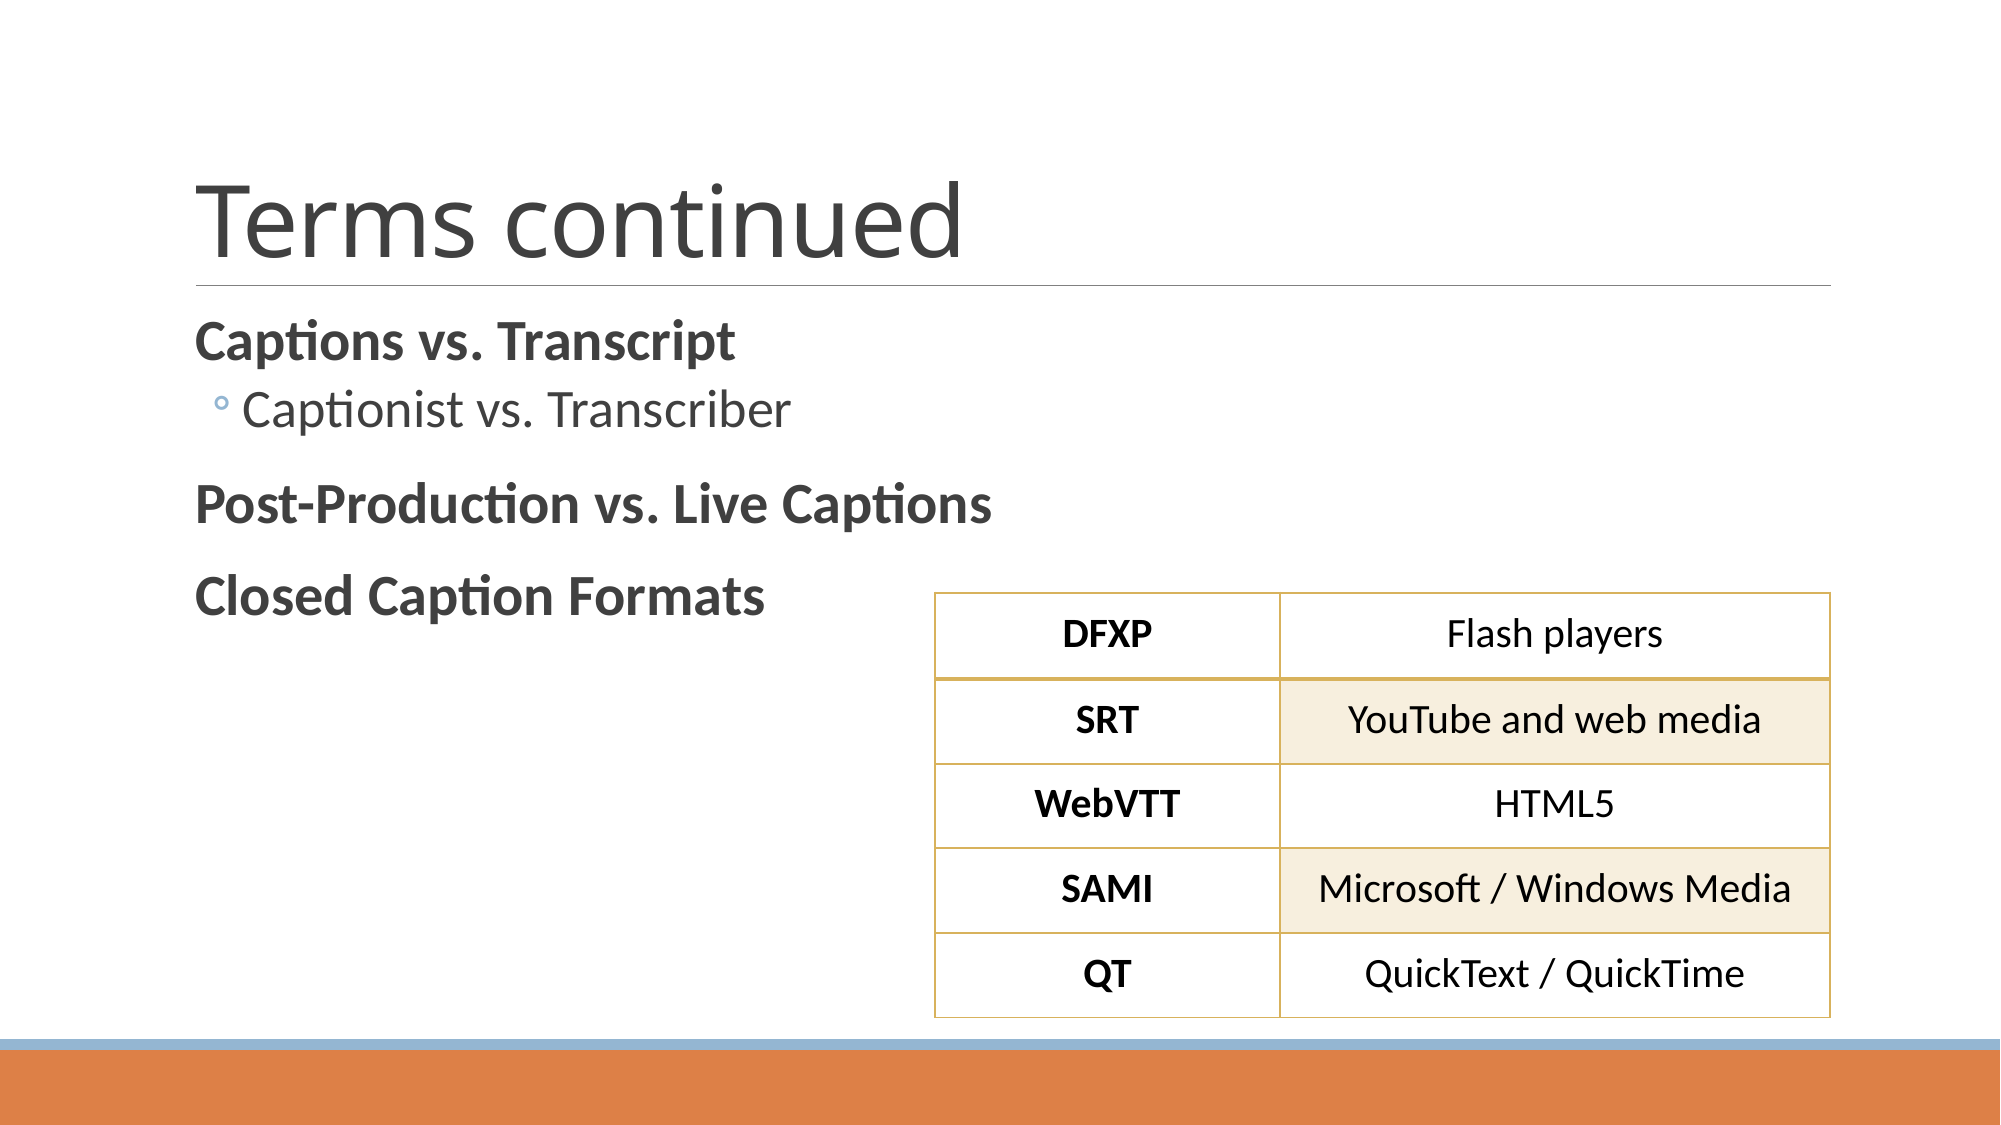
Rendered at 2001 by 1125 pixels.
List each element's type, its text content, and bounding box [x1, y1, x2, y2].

table_cell SRT [936, 681, 1279, 763]
table_cell SAMI [936, 849, 1279, 932]
table_cell WebVTT [936, 765, 1279, 847]
table_cell QT [936, 934, 1279, 1017]
table_cell Microsoft / Windows Media [1281, 849, 1829, 932]
title Terms continued [180, 47, 1830, 285]
table_cell YouTube and web media [1281, 681, 1829, 763]
table_cell QuickText / QuickTime [1281, 934, 1829, 1017]
table_header Flash players [1281, 594, 1829, 677]
list Captions vs. Transcript Captionist vs. Transcriber Post-Production vs. Live Captions Closed Caption Formats [180, 302, 1990, 720]
table_cell HTML5 [1281, 765, 1829, 847]
table_header DFXP [936, 594, 1279, 677]
